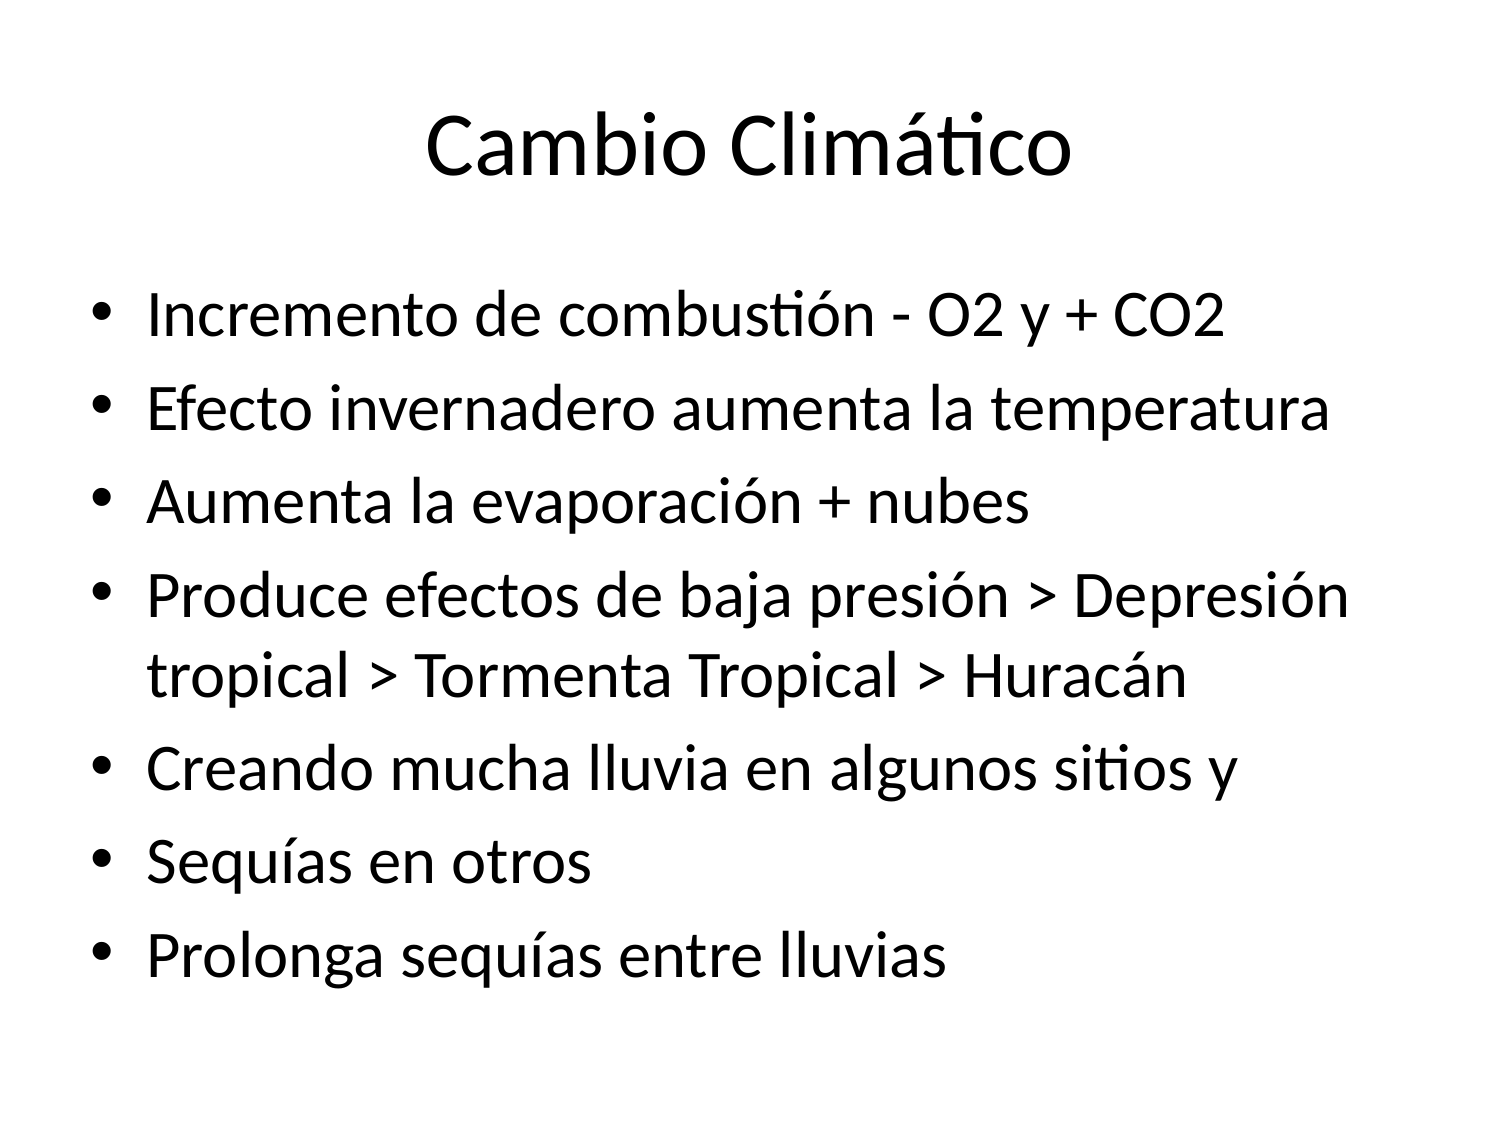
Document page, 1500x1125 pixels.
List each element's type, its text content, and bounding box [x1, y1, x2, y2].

list Incremento de combustión - O2 y + CO2 Efecto invernadero aumenta la temperatura Aumenta la evaporación + nubes Produce efectos de baja presión > Depresión tropical > Tormenta Tropical > Huracán Creando mucha lluvia en algunos sitios y Sequías en otros Prolonga sequías entre lluvias [75, 262, 1425, 1005]
title Cambio Climático [75, 45, 1425, 233]
